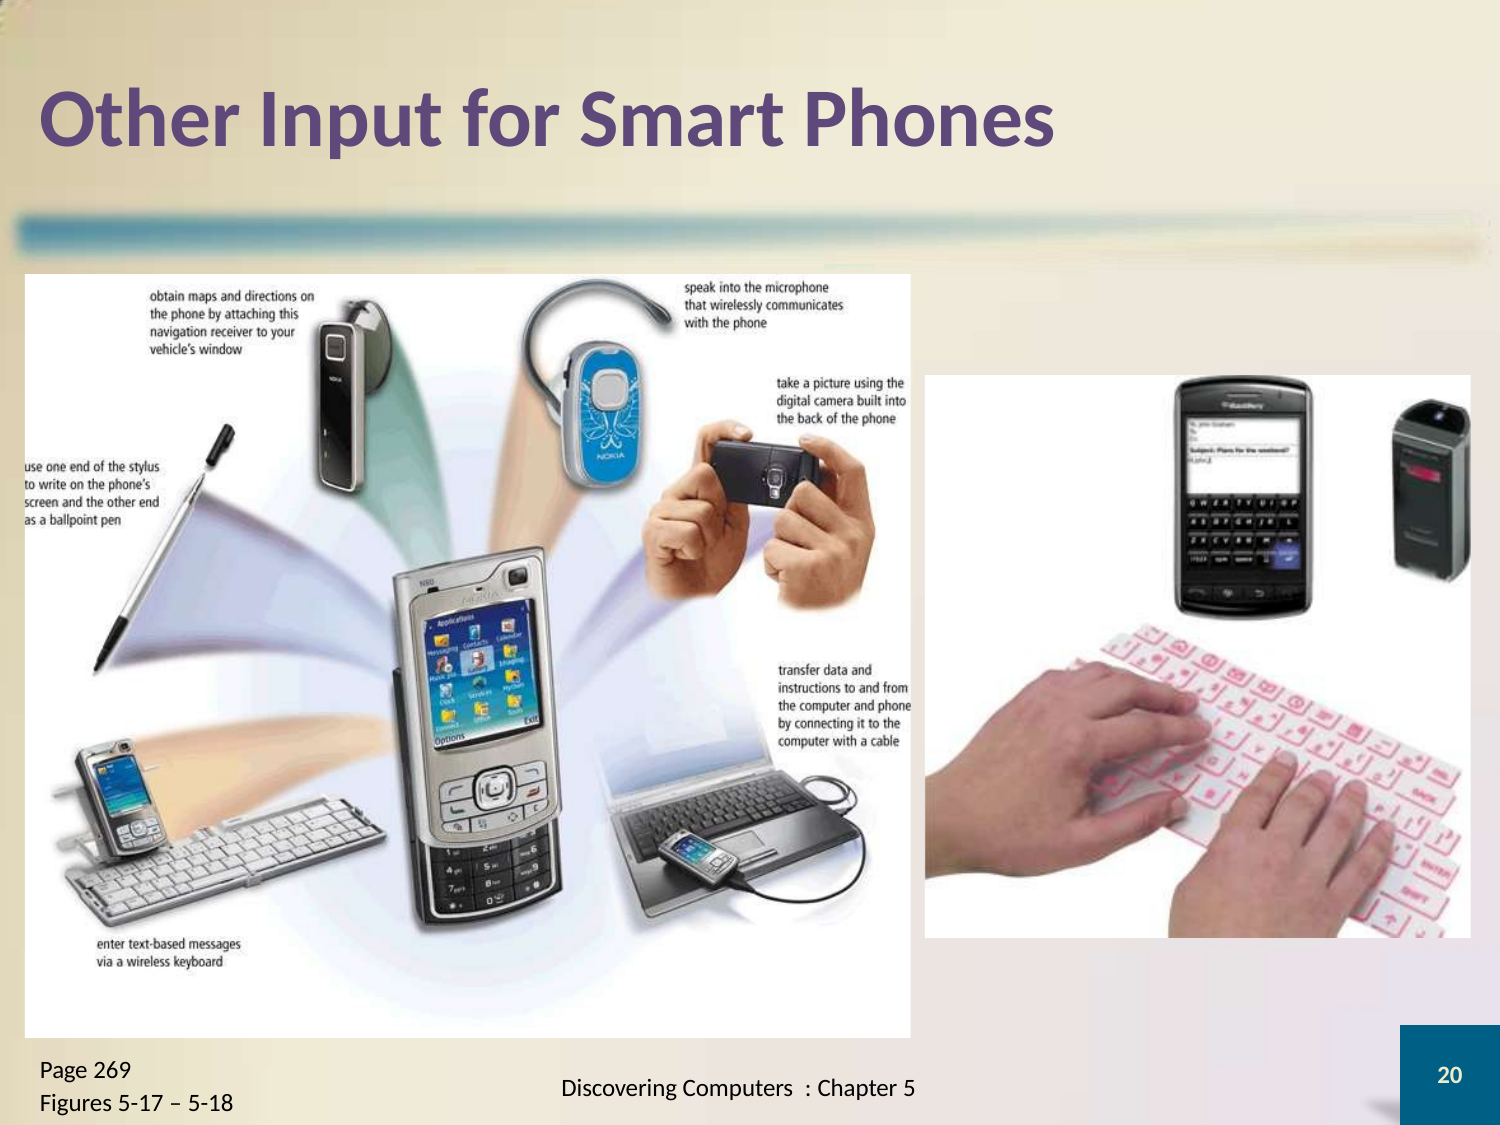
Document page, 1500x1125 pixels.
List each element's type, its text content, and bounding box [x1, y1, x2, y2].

picture [0, 0, 1500, 1125]
text_box 20 [1435, 1056, 1465, 1089]
text_box Page 269 Figures 5-17 – 5-18 [37, 1048, 236, 1116]
title Other Input for Smart Phones [37, 61, 1064, 252]
text_box [924, 375, 1471, 938]
text_box Discovering Computers : Chapter 5 [559, 1069, 966, 1102]
text_box [24, 274, 911, 1038]
